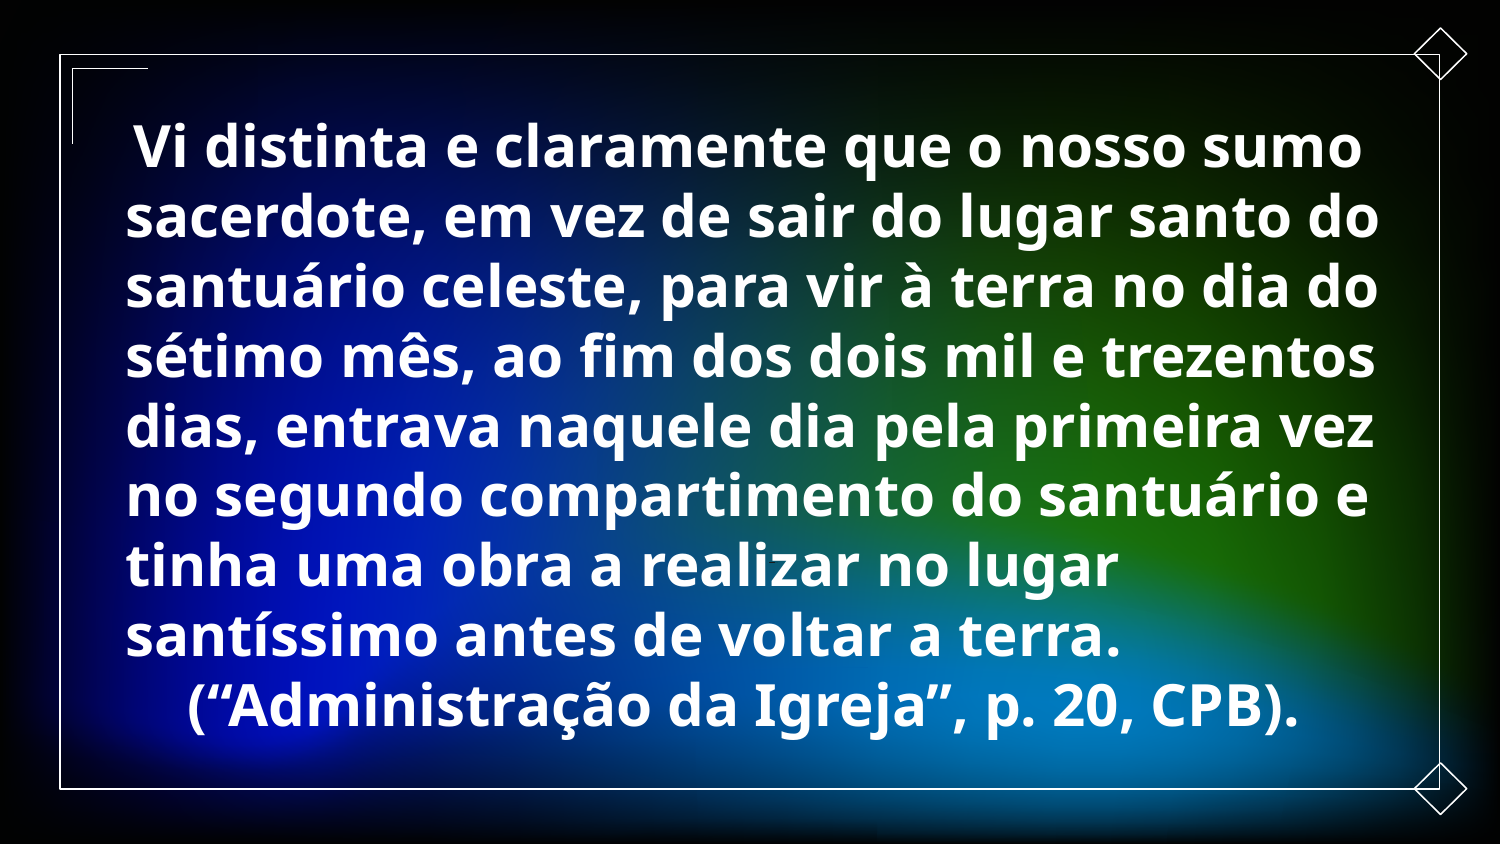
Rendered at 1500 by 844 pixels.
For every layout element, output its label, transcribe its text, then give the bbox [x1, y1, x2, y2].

picture [0, 0, 1500, 844]
subtitle Vi distinta e claramente que o nosso sumo sacerdote, em vez de sair do lugar santo do santuário celeste, para vir à terra no dia do sétimo mês, ao fim dos dois mil e trezentos dias, entrava naquele dia pela primeira vez no segundo compartimento do santuário e tinha uma obra a realizar no lugar santíssimo antes de voltar a terra. (“Administração da Igreja”, p. 20, CPB). [35, 93, 1430, 774]
